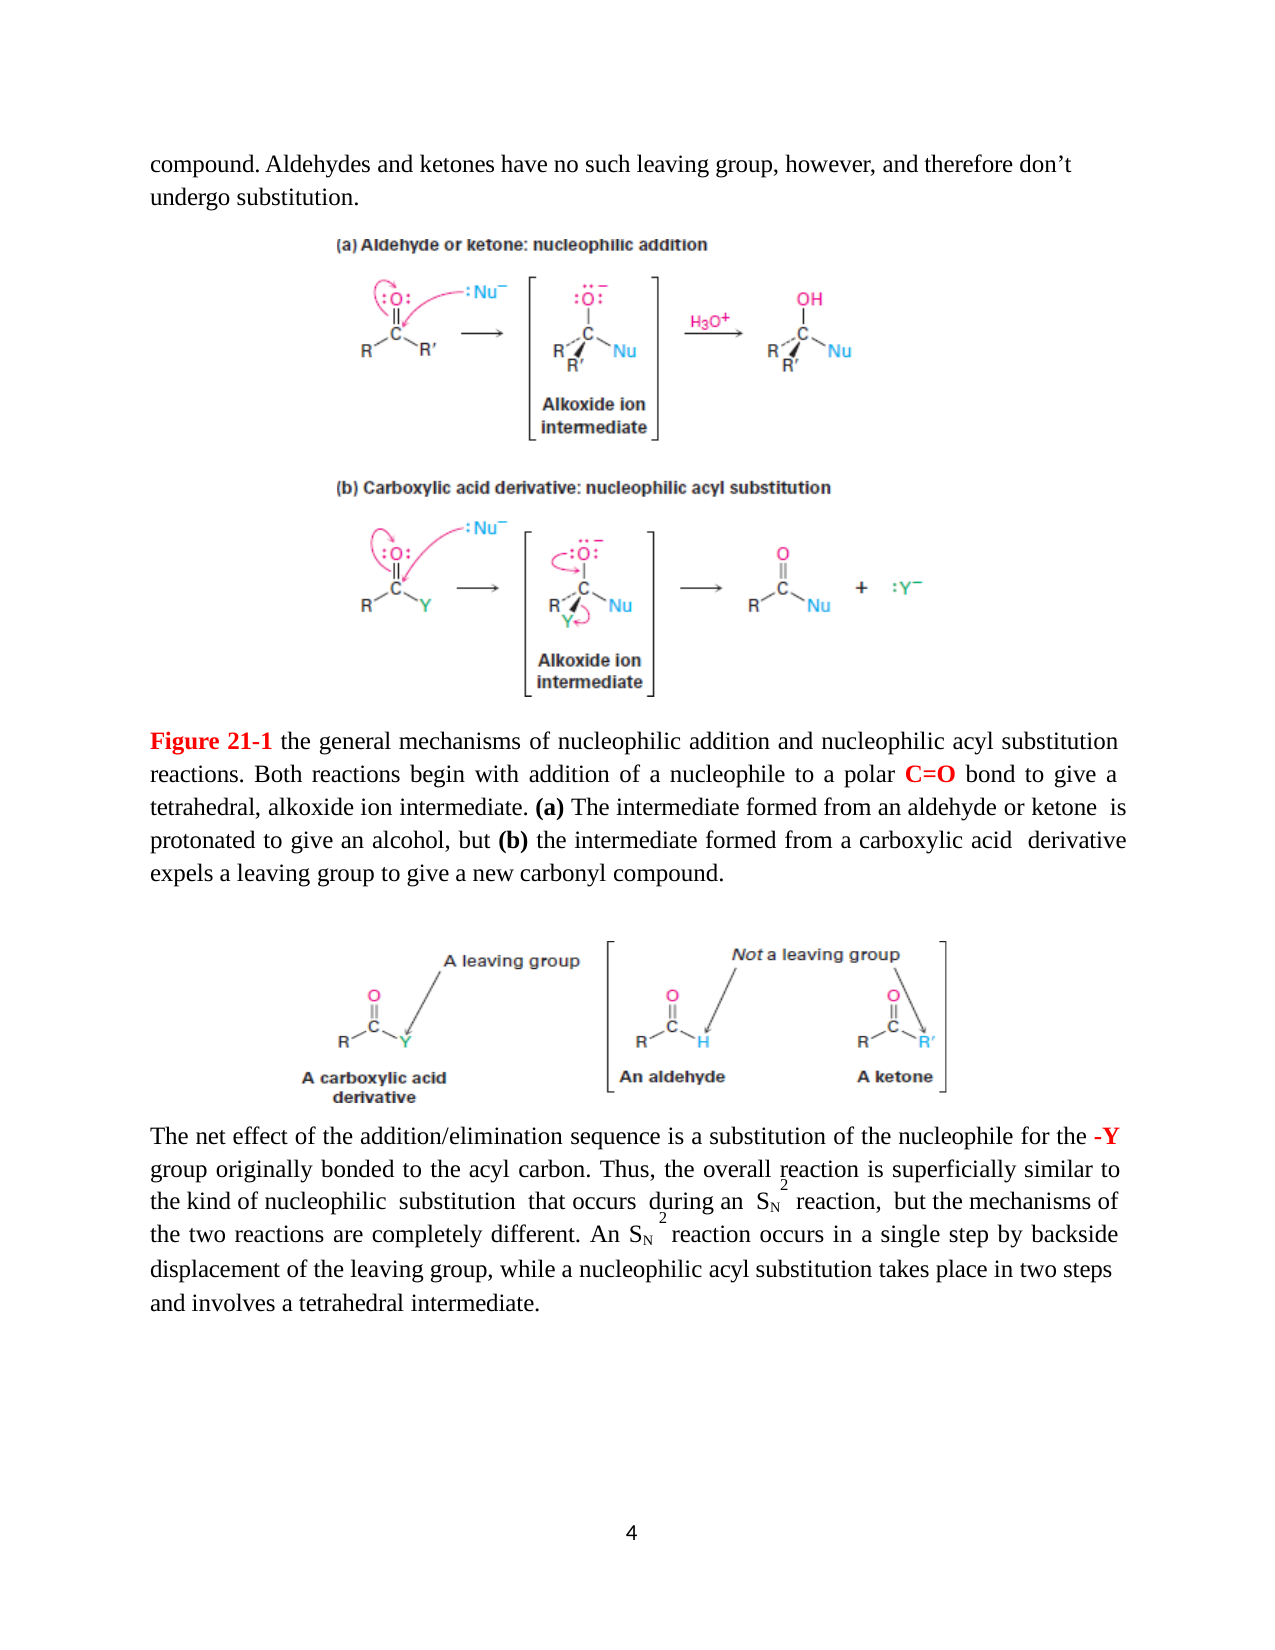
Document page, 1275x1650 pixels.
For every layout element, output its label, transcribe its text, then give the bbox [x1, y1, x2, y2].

text_box The net effect of the addition/elimination sequence is a substitution of the nucleophile for the -Y group originally bonded to the acyl carbon. Thus, the overall reaction is superficially similar to 2 the kind of nucleophilic substitution that occurs during an SN reaction, but the mechanisms of 2 the two reactions are completely different. An SN reaction occurs in a single step by backside displacement of the leaving group, while a nucleophilic acyl substitution takes place in two steps and involves a tetrahedral intermediate. [143, 1113, 1132, 1317]
text_box compound. Aldehydes and ketones have no such leaving group, however, and therefore don’t undergo substitution. [147, 142, 1128, 211]
text_box Figure 21-1 the general mechanisms of nucleophilic addition and nucleophilic acyl substitution reactions. Both reactions begin with addition of a nucleophile to a polar C=O bond to give a tetrahedral, alkoxide ion intermediate. (a) The intermediate formed from an aldehyde or ketone is protonated to give an alcohol, but (b) the intermediate formed from a carboxylic acid derivative expels a leaving group to give a new carbonyl compound. [147, 719, 1128, 886]
text_box [336, 239, 924, 697]
text_box [300, 941, 947, 1103]
slide_number 10 [621, 1521, 654, 1650]
